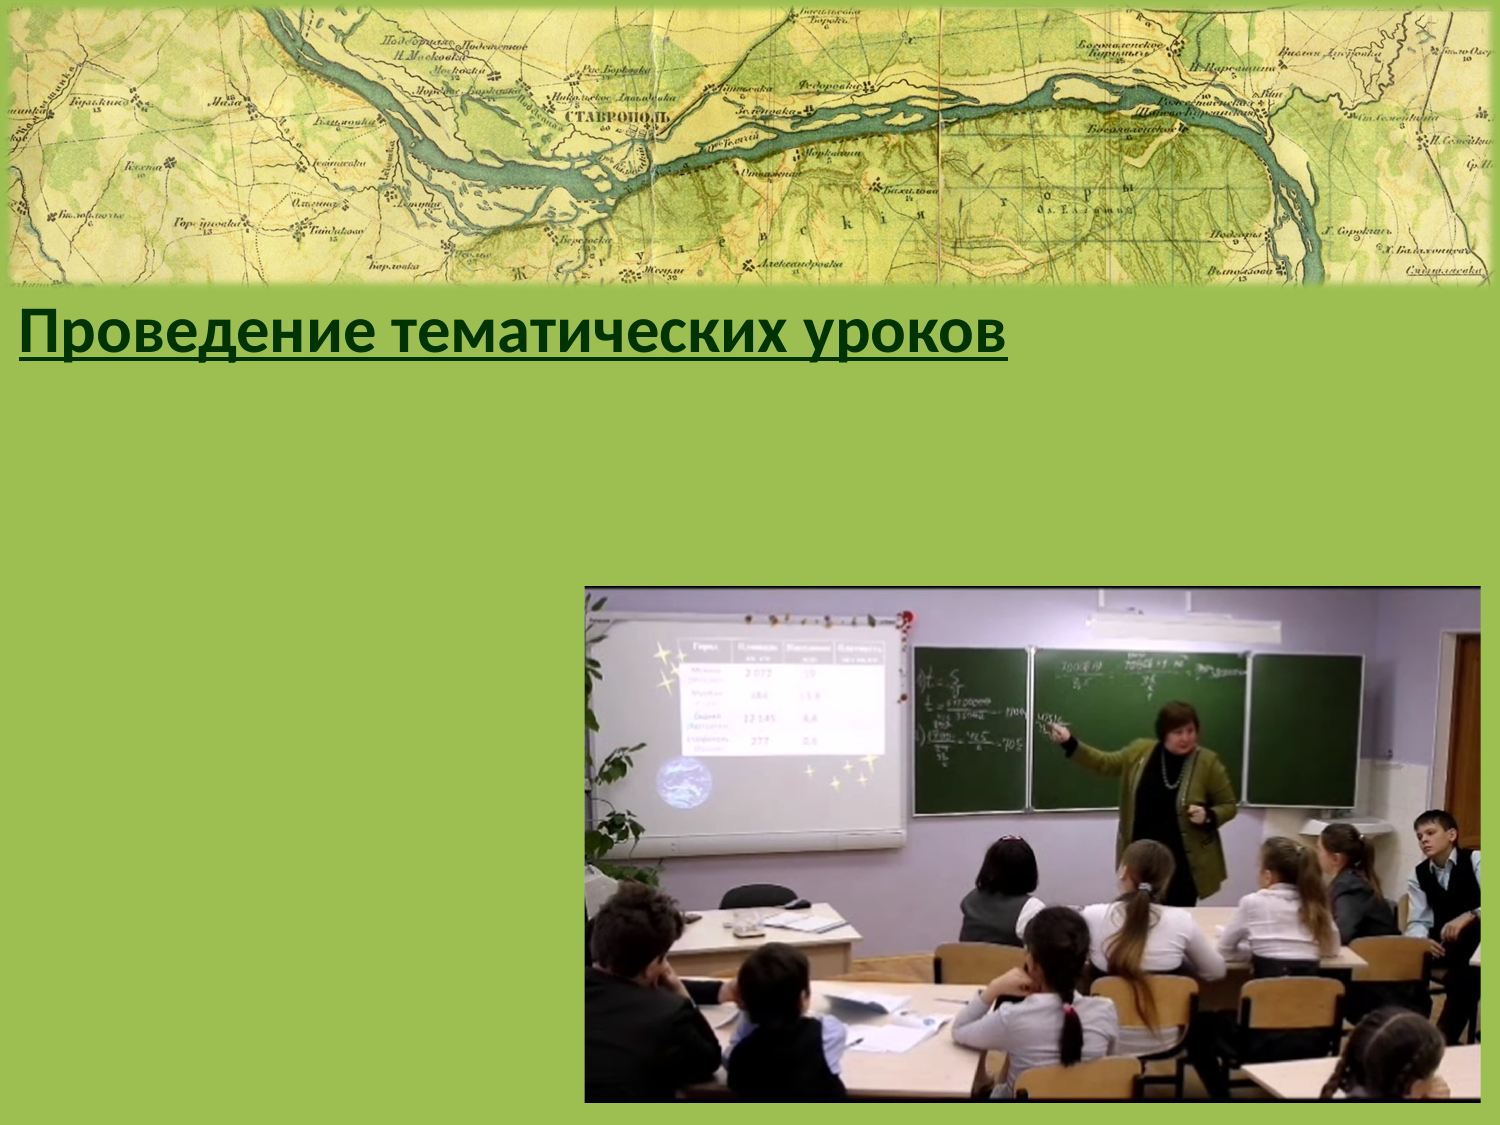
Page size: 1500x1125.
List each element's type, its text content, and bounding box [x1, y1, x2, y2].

text_box Проведение тематических уроков [3, 278, 1483, 374]
picture [0, 0, 1500, 1125]
